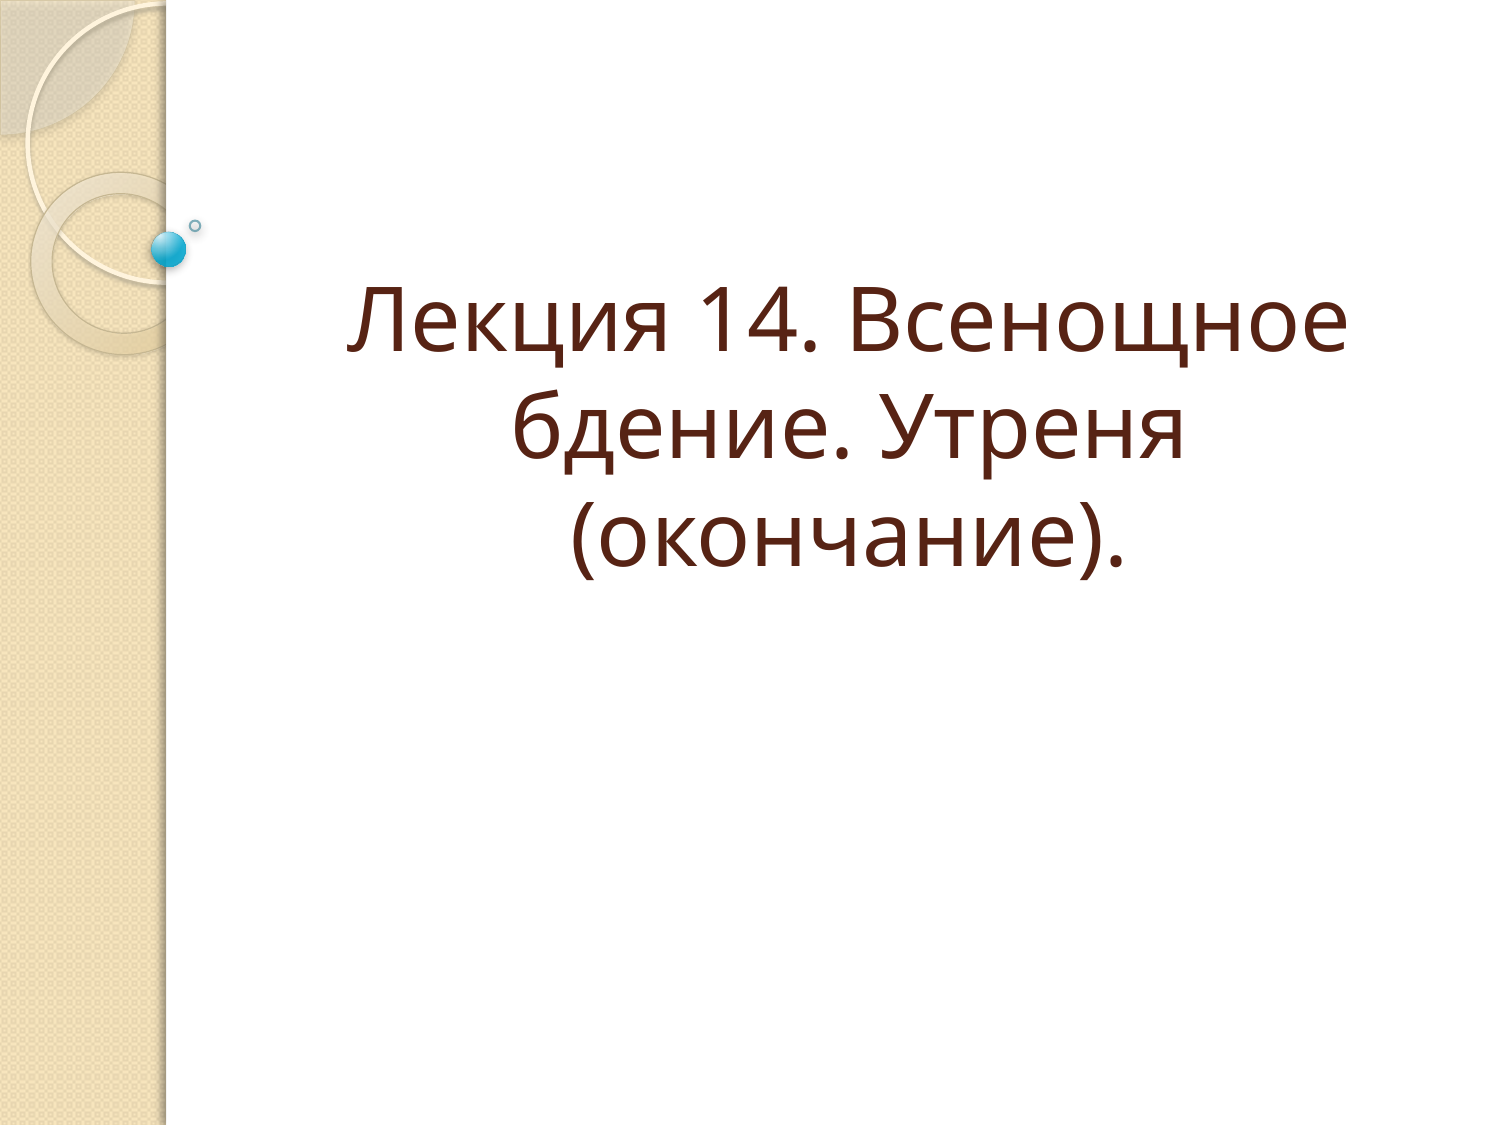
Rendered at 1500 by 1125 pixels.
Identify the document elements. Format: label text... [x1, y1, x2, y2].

title Лекция 14. Всенощное бдение. Утреня (окончание). [242, 349, 1458, 592]
